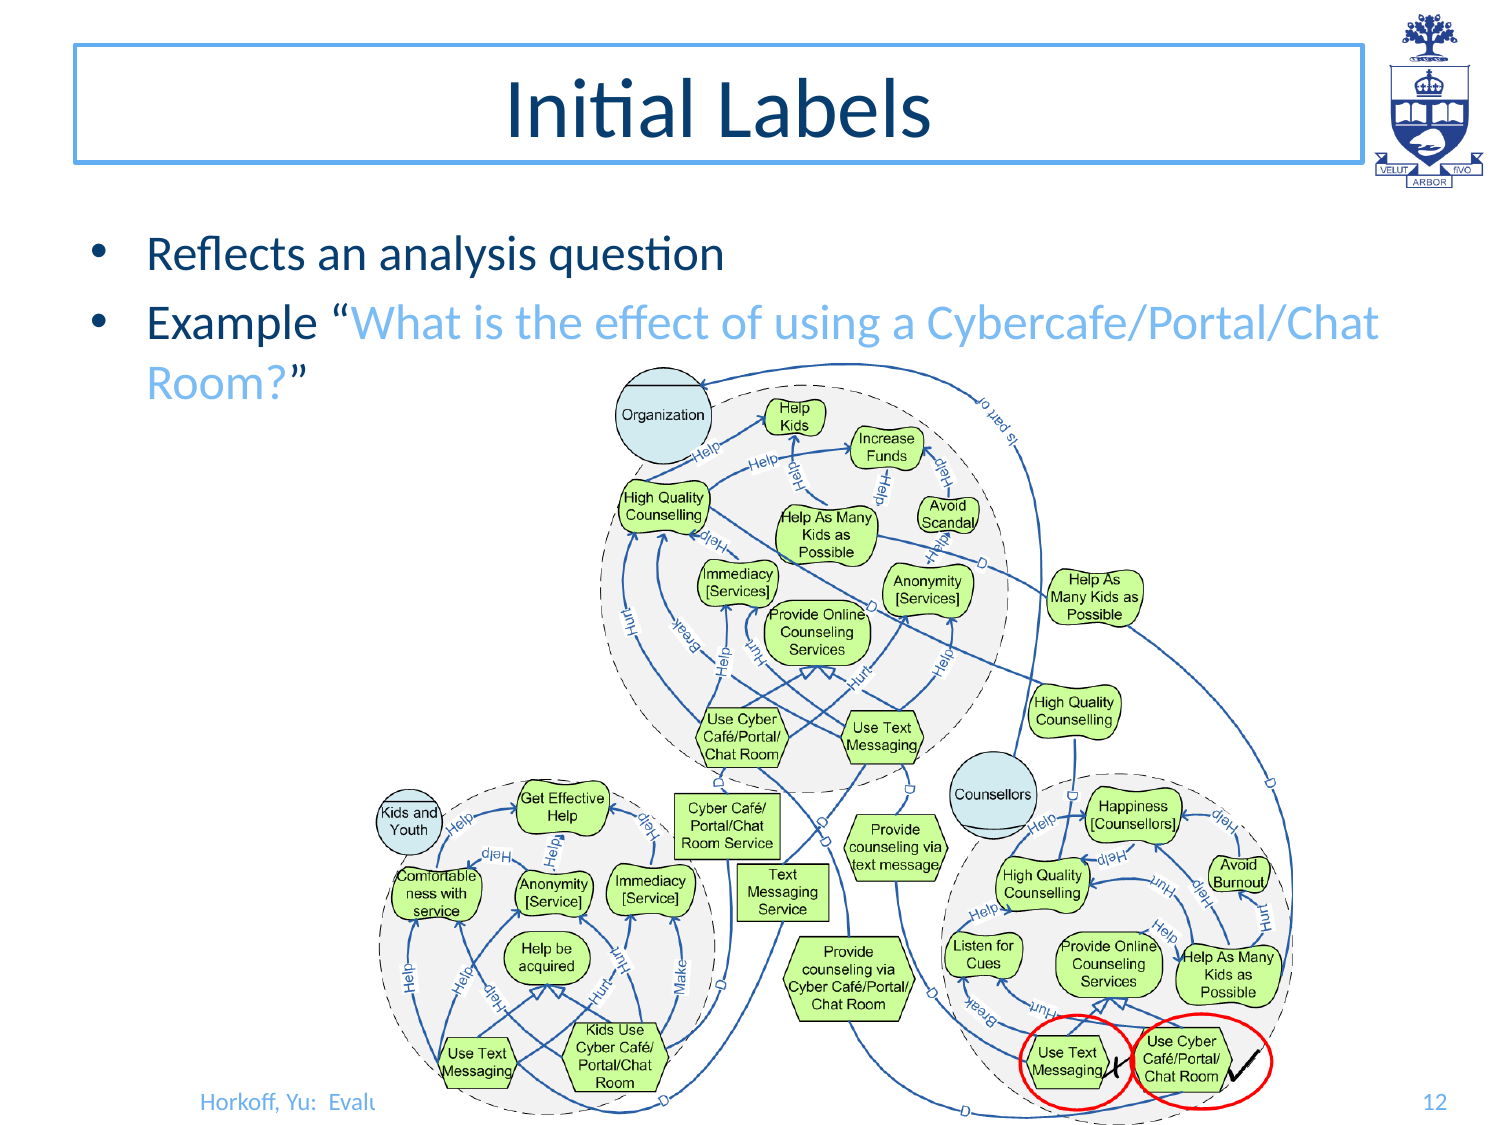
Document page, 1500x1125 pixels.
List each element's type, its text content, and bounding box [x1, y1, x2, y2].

title Initial Labels [73, 43, 1365, 165]
picture [374, 362, 1293, 1125]
slide_number 12 [1296, 1074, 1463, 1125]
picture [1374, 14, 1484, 188]
list Reflects an analysis question Example “What is the effect of using a Cybercafe/Portal/Chat Room?” [75, 212, 1425, 1050]
footer Horkoff, Yu: Evaluating Goal Achievement in Enterprise Modeling [75, 1074, 369, 1125]
